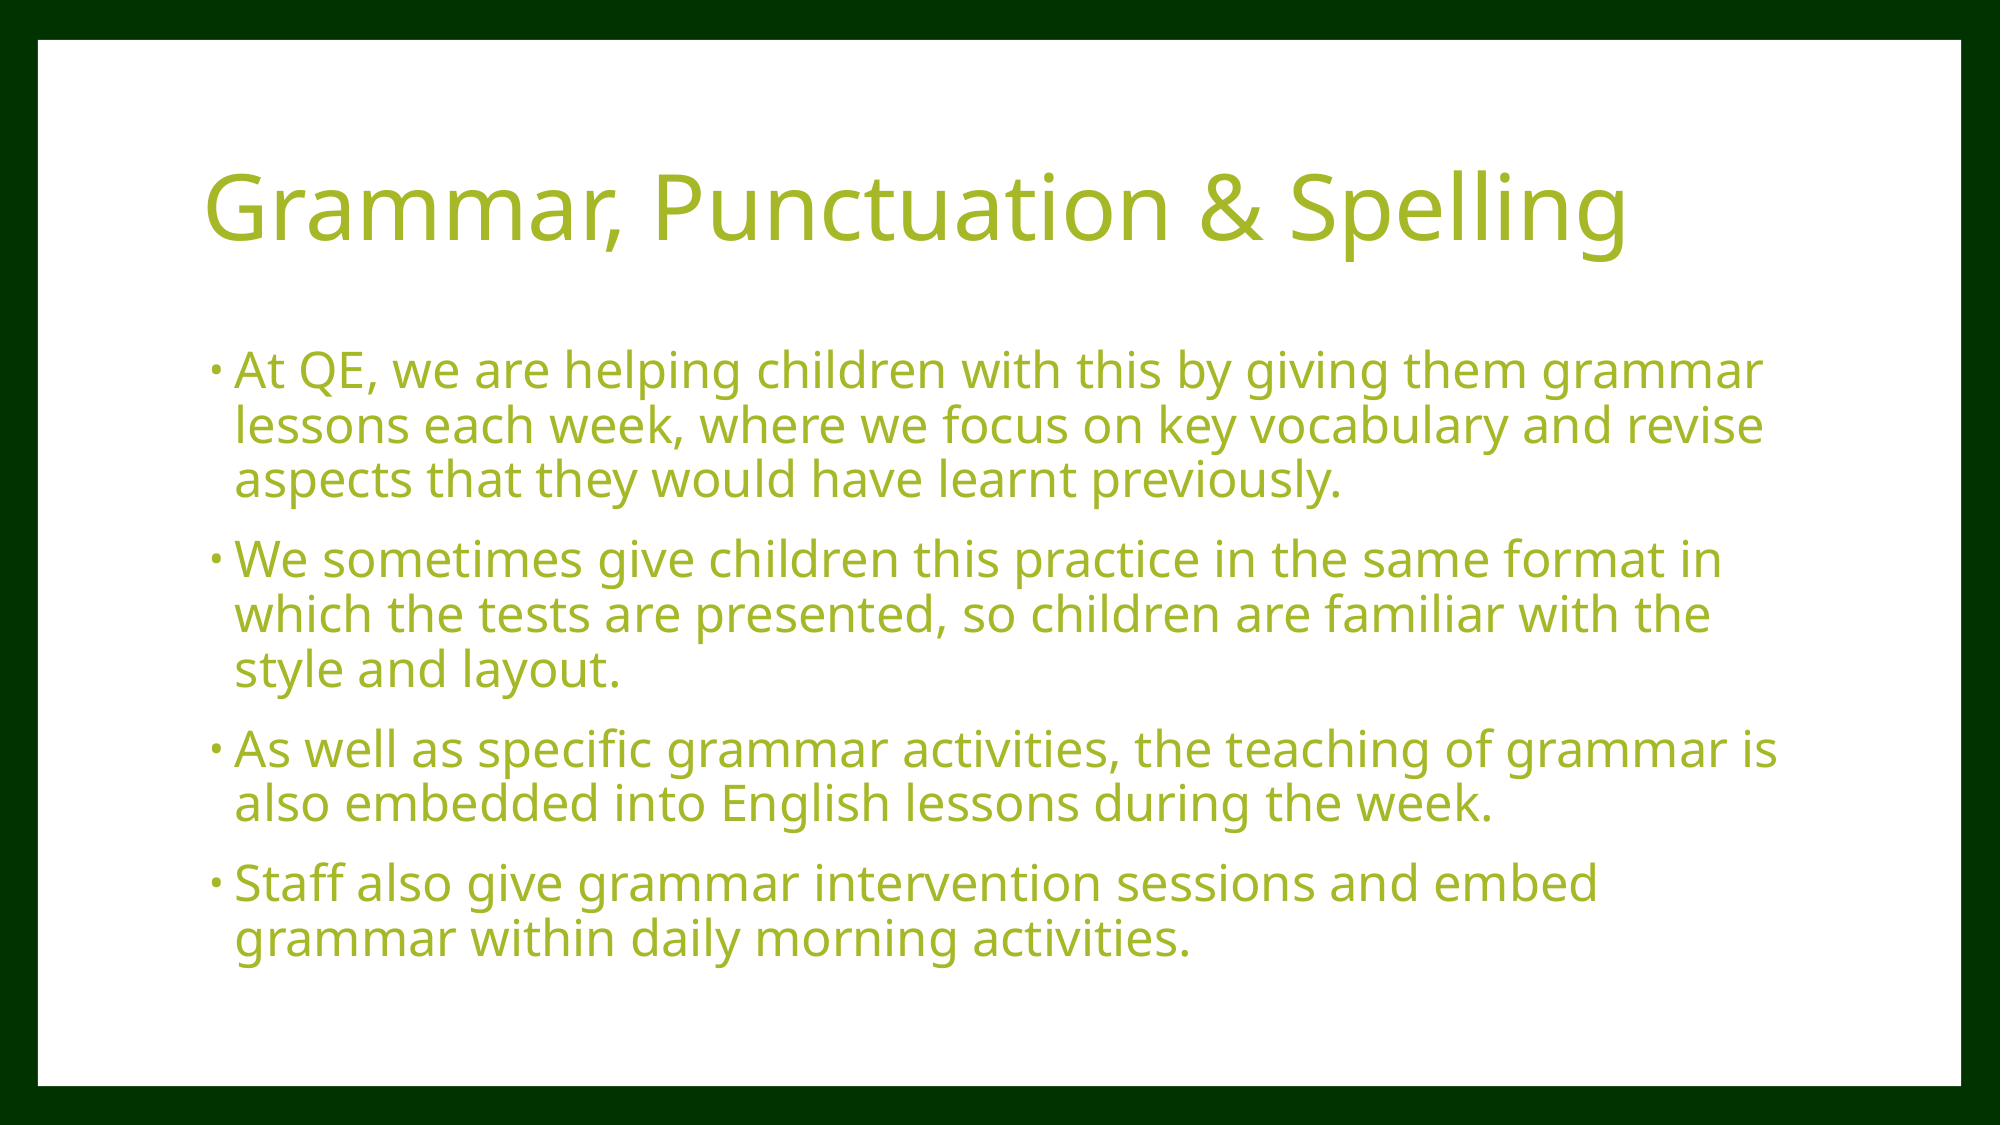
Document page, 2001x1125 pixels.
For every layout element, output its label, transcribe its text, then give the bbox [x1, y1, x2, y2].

list At QE, we are helping children with this by giving them grammar lessons each week, where we focus on key vocabulary and revise aspects that they would have learnt previously. We sometimes give children this practice in the same format in which the tests are presented, so children are familiar with the style and layout. As well as specific grammar activities, the teaching of grammar is also embedded into English lessons during the week. Staff also give grammar intervention sessions and embed grammar within daily morning activities. [187, 337, 1808, 1060]
title Grammar, Punctuation & Spelling [187, 99, 1808, 323]
